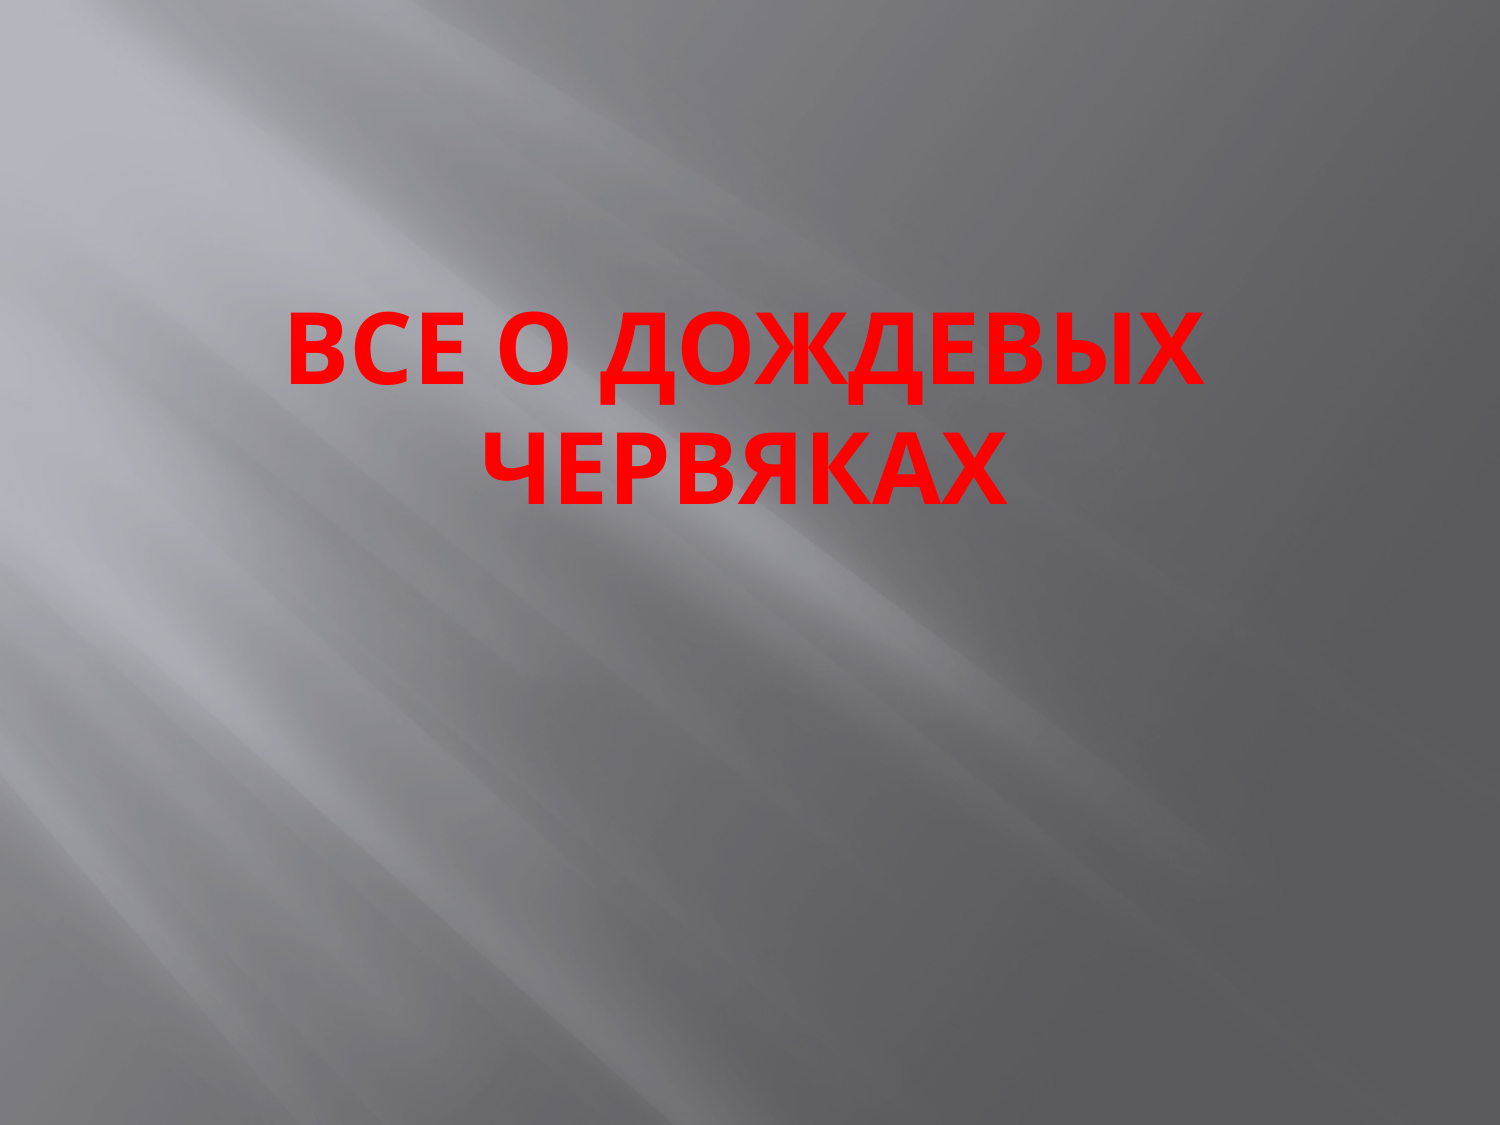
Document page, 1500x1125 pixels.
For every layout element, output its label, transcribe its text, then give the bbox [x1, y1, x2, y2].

title Все о дождевых червяках [69, 224, 1420, 525]
